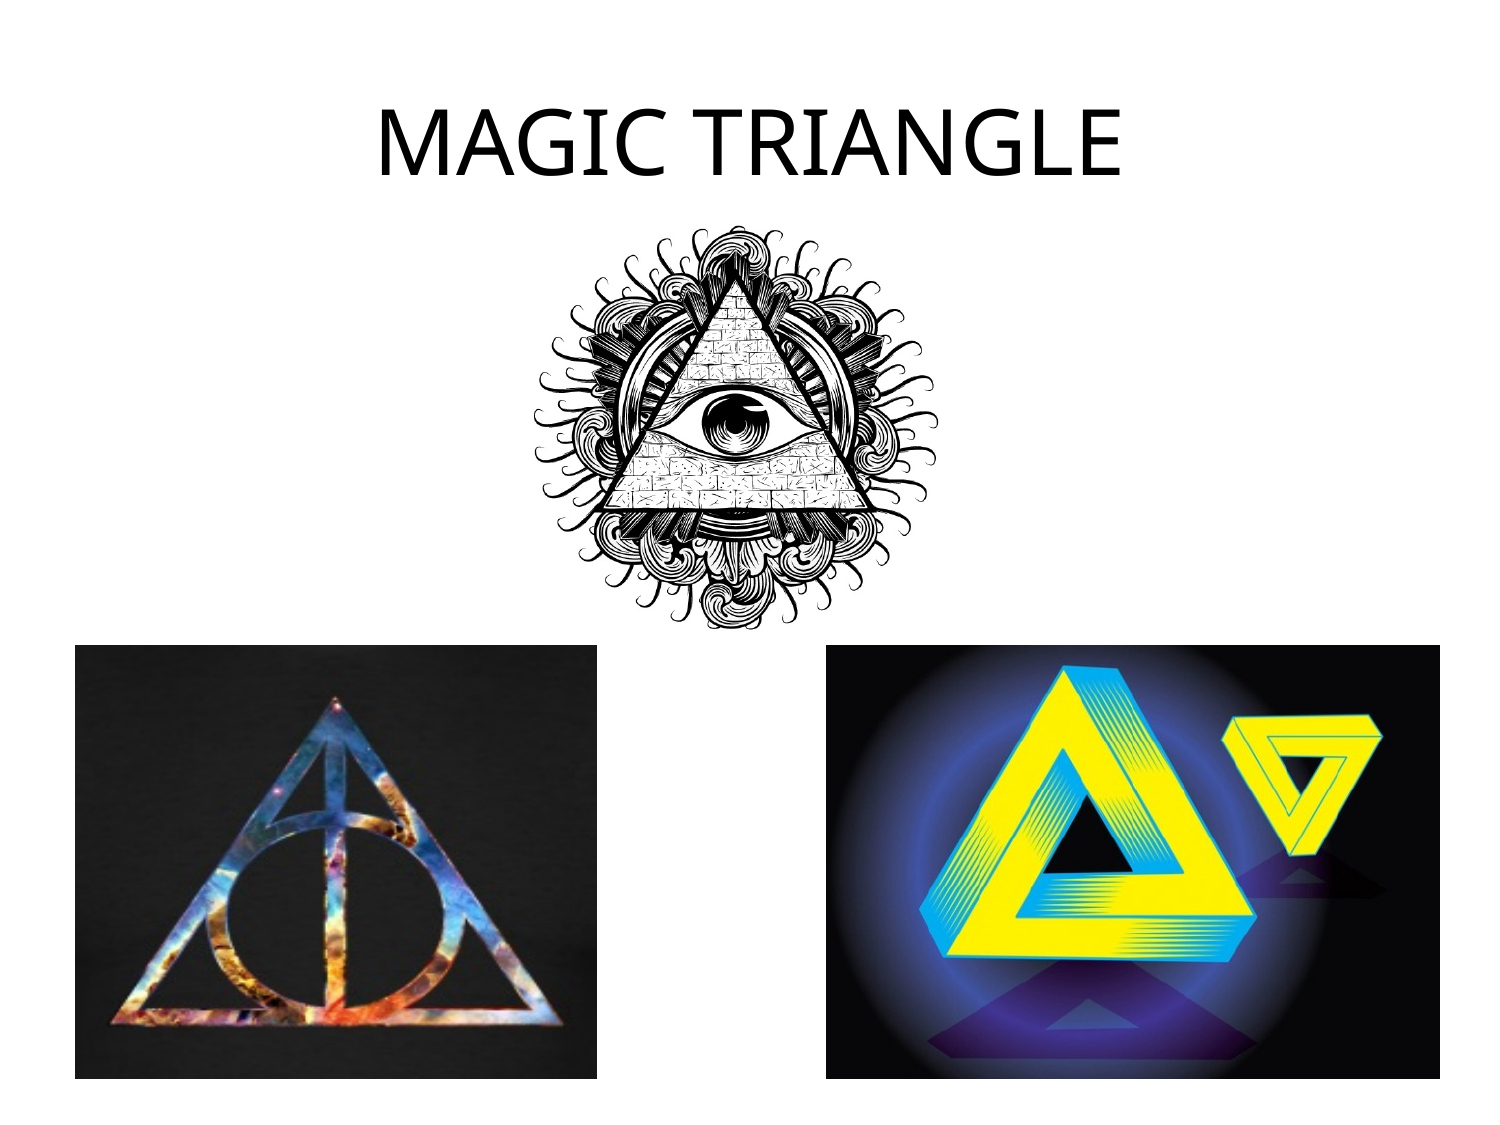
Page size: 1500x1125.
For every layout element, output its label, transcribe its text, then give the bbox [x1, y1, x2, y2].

title MAGIC TRIANGLE [75, 45, 1425, 233]
picture [74, 185, 1440, 1080]
